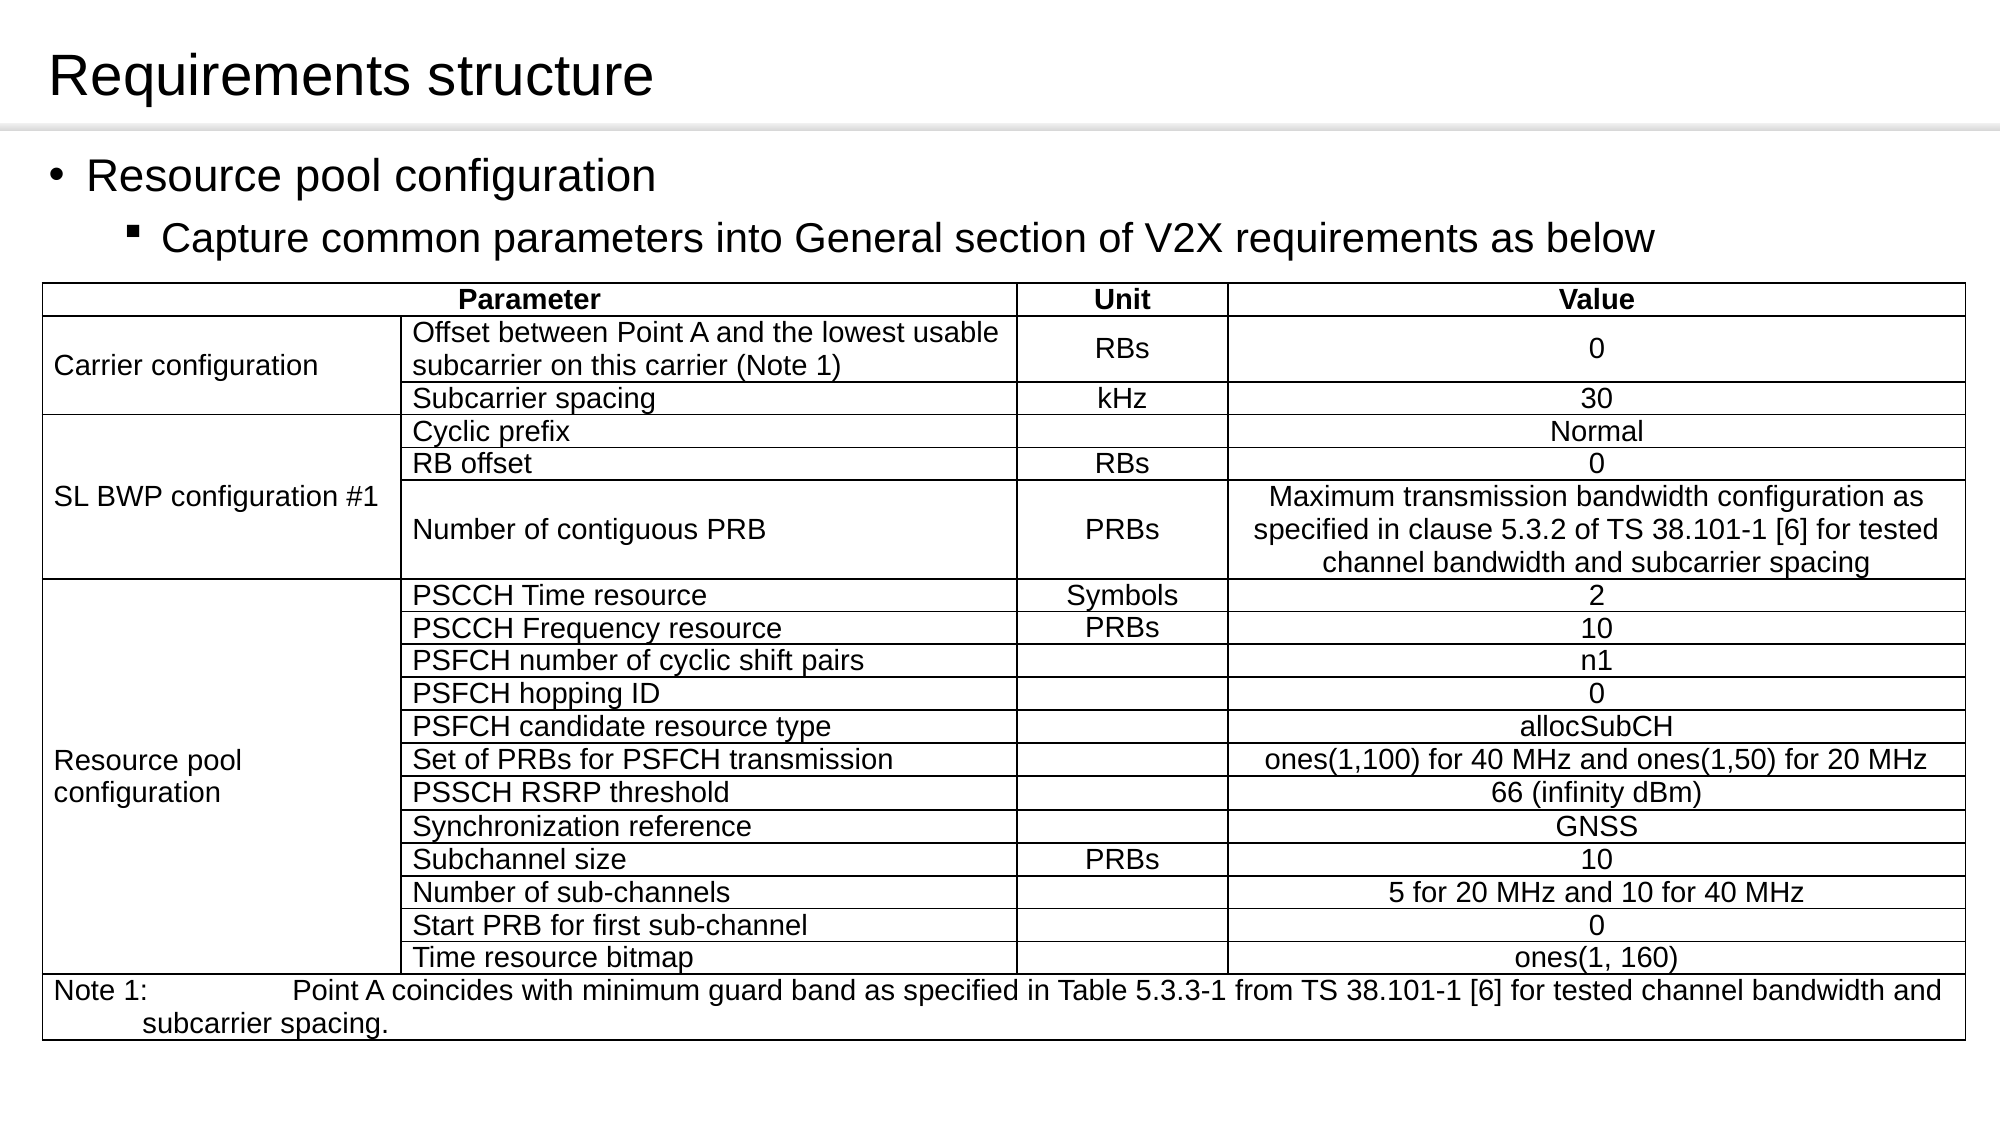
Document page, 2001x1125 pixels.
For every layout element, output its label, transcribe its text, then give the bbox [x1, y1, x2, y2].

table_cell PRBs [1018, 481, 1227, 578]
table_cell PSFCH number of cyclic shift pairs [402, 645, 1016, 676]
table_cell [1018, 645, 1227, 676]
table_cell SL BWP configuration #1 [43, 415, 400, 578]
table_cell Note 1: Point A coincides with minimum guard band as specified in Table 5.3.3-1 from TS 38.101-1 [6] for tested channel bandwidth and subcarrier spacing. [43, 975, 1965, 1039]
table_cell [1018, 909, 1227, 941]
table_cell [1018, 811, 1227, 842]
table_cell 0 [1229, 678, 1965, 709]
table_cell PSCCH Frequency resource [402, 612, 1016, 643]
table_cell RBs [1018, 317, 1227, 381]
table_cell Number of contiguous PRB [402, 481, 1016, 578]
table_cell 0 [1229, 448, 1965, 479]
table_cell Start PRB for first sub-channel [402, 909, 1016, 941]
list Resource pool configuration Capture common parameters into General section of V2X requirements as below [33, 138, 1975, 1096]
table_cell PSFCH hopping ID [402, 678, 1016, 709]
table_cell 10 [1229, 844, 1965, 875]
table_cell Carrier configuration [43, 317, 400, 414]
table_cell 0 [1229, 909, 1965, 941]
table_cell ones(1, 160) [1229, 942, 1965, 973]
table_cell Time resource bitmap [402, 942, 1016, 973]
table_cell 30 [1229, 383, 1965, 414]
table_cell [1018, 711, 1227, 742]
table_cell 2 [1229, 580, 1965, 611]
table_cell GNSS [1229, 811, 1965, 842]
table_cell PRBs [1018, 612, 1227, 643]
table_cell Subchannel size [402, 844, 1016, 875]
table_cell [1018, 877, 1227, 908]
title Requirements structure [33, 27, 1975, 125]
table_cell Maximum transmission bandwidth configuration as specified in clause 5.3.2 of TS 38.101-1 [6] for tested channel bandwidth and subcarrier spacing [1229, 481, 1965, 578]
table_cell Resource pool configuration [43, 580, 400, 973]
table_cell 0 [1229, 317, 1965, 381]
table_cell PRBs [1018, 844, 1227, 875]
table_cell Normal [1229, 415, 1965, 447]
table_cell Synchronization reference [402, 811, 1016, 842]
table_header Parameter [43, 284, 1016, 315]
table_cell [1018, 942, 1227, 973]
table_cell 10 [1229, 612, 1965, 643]
table_cell Number of sub-channels [402, 877, 1016, 908]
table_cell kHz [1018, 383, 1227, 414]
table_header Unit [1018, 284, 1227, 315]
table_cell PSFCH candidate resource type [402, 711, 1016, 742]
table_cell [1018, 678, 1227, 709]
table_cell [1018, 777, 1227, 809]
table_cell ones(1,100) for 40 MHz and ones(1,50) for 20 MHz [1229, 744, 1965, 775]
table_cell 5 for 20 MHz and 10 for 40 MHz [1229, 877, 1965, 908]
table_cell n1 [1229, 645, 1965, 676]
table_cell allocSubCH [1229, 711, 1965, 742]
table_cell Set of PRBs for PSFCH transmission [402, 744, 1016, 775]
table_cell [1018, 415, 1227, 447]
table_cell PSCCH Time resource [402, 580, 1016, 611]
table_cell [1018, 744, 1227, 775]
table_cell Subcarrier spacing [402, 383, 1016, 414]
table_cell RBs [1018, 448, 1227, 479]
table_cell Cyclic prefix [402, 415, 1016, 447]
table_cell PSSCH RSRP threshold [402, 777, 1016, 809]
table_cell Symbols [1018, 580, 1227, 611]
table_cell 66 (infinity dBm) [1229, 777, 1965, 809]
table_cell RB offset [402, 448, 1016, 479]
table_cell Offset between Point A and the lowest usable subcarrier on this carrier (Note 1) [402, 317, 1016, 381]
table_header Value [1229, 284, 1965, 315]
